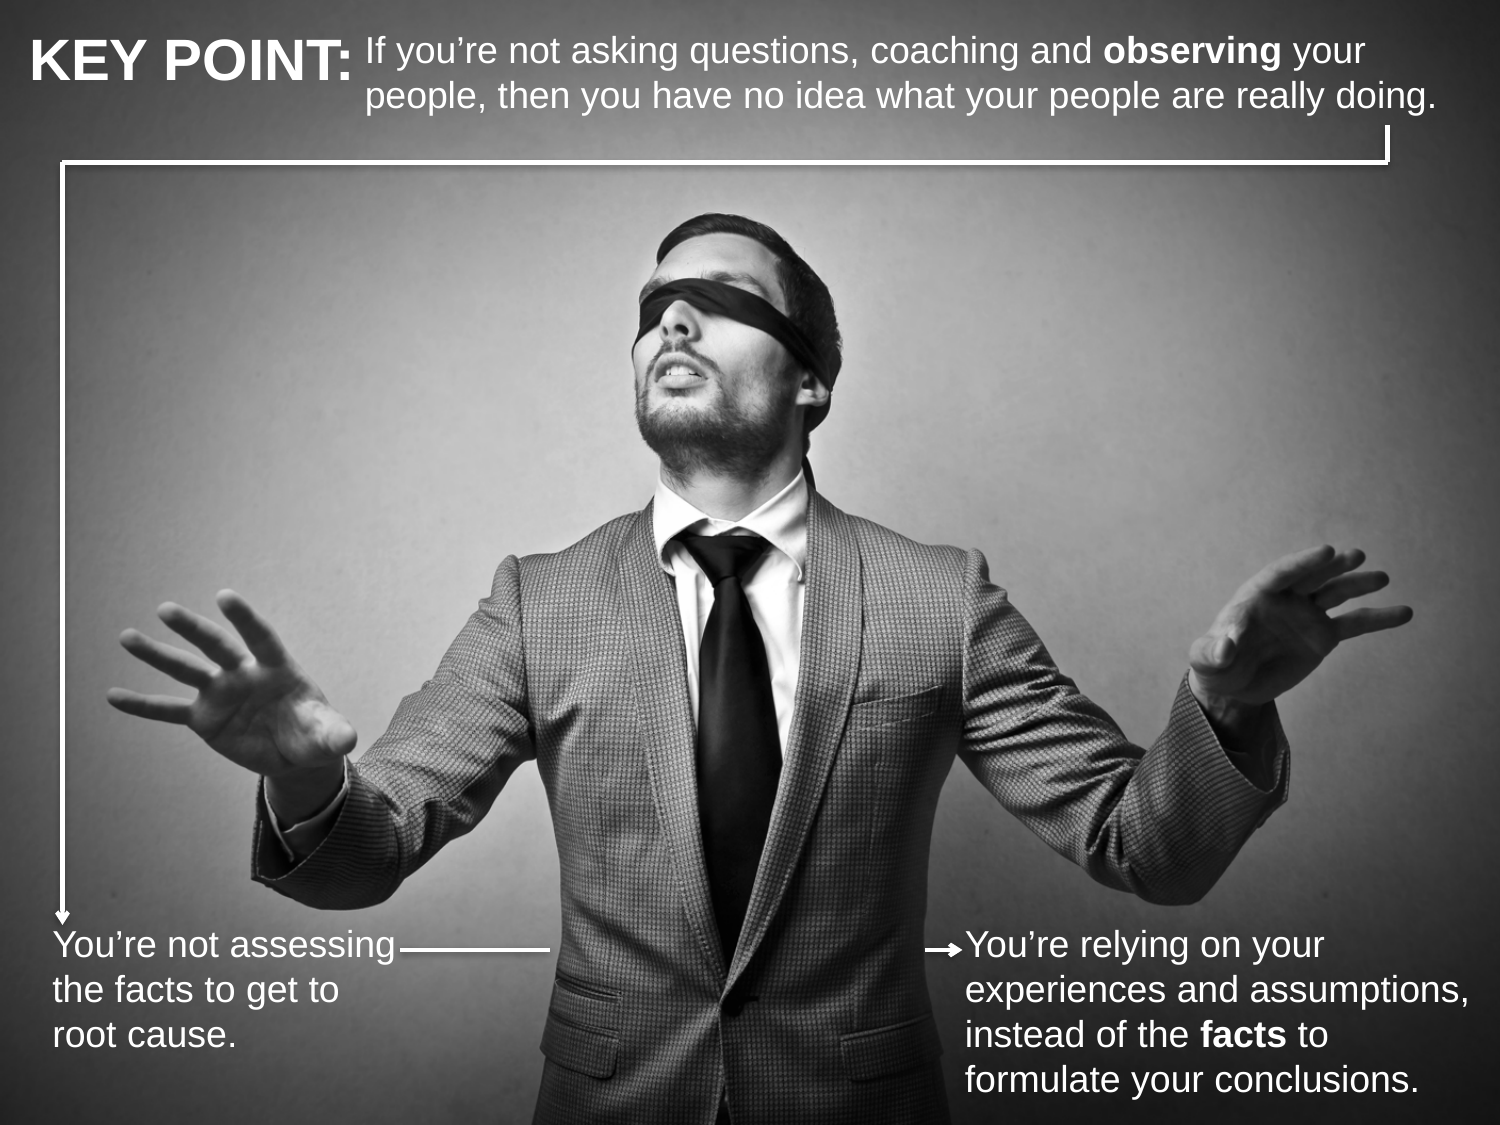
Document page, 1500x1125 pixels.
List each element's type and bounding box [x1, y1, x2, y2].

picture [0, 0, 1500, 1125]
text_box [37, 124, 1388, 1065]
text_box [399, 912, 1488, 1110]
